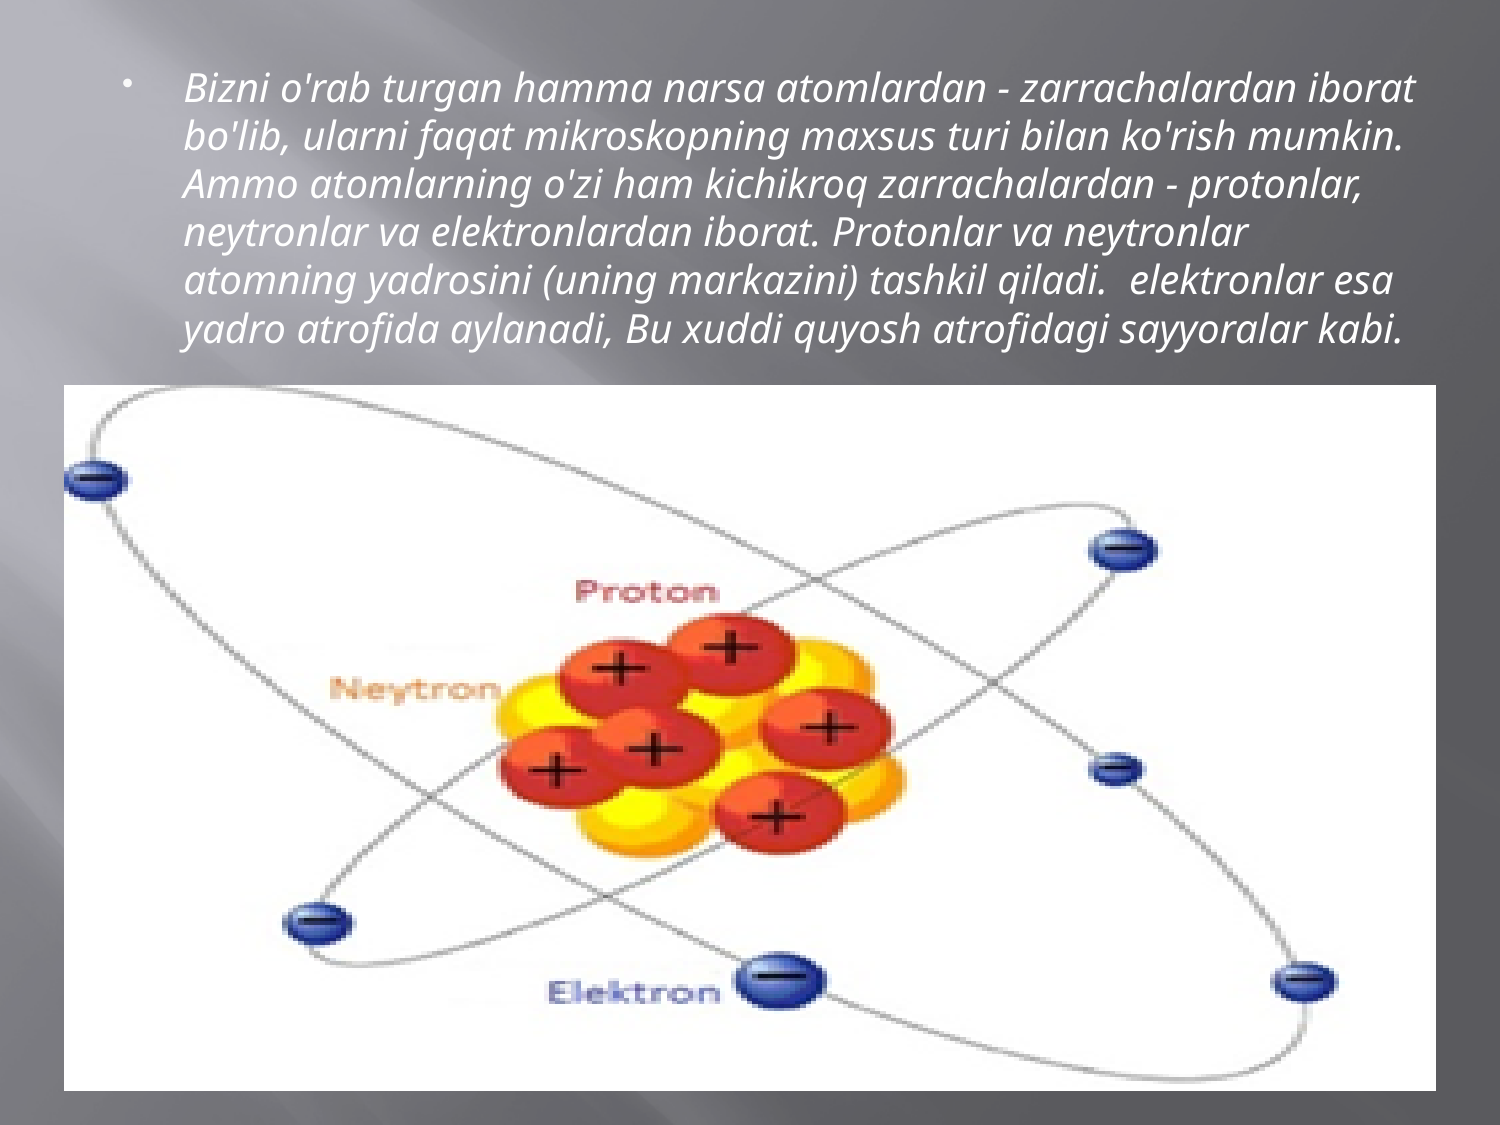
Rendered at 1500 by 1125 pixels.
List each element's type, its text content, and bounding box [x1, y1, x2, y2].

picture [64, 385, 1436, 1091]
list Bizni o'rab turgan hamma narsa atomlardan - zarrachalardan iborat bo'lib, ularni faqat mikroskopning maxsus turi bilan ko'rish mumkin. Ammo atomlarning o'zi ham kichikroq zarrachalardan - protonlar, neytronlar va elektronlardan iborat. Protonlar va neytronlar atomning yadrosini (uning markazini) tashkil qiladi. elektronlar esa yadro atrofida aylanadi, Bu xuddi quyosh atrofidagi sayyoralar kabi. [88, 54, 1439, 379]
